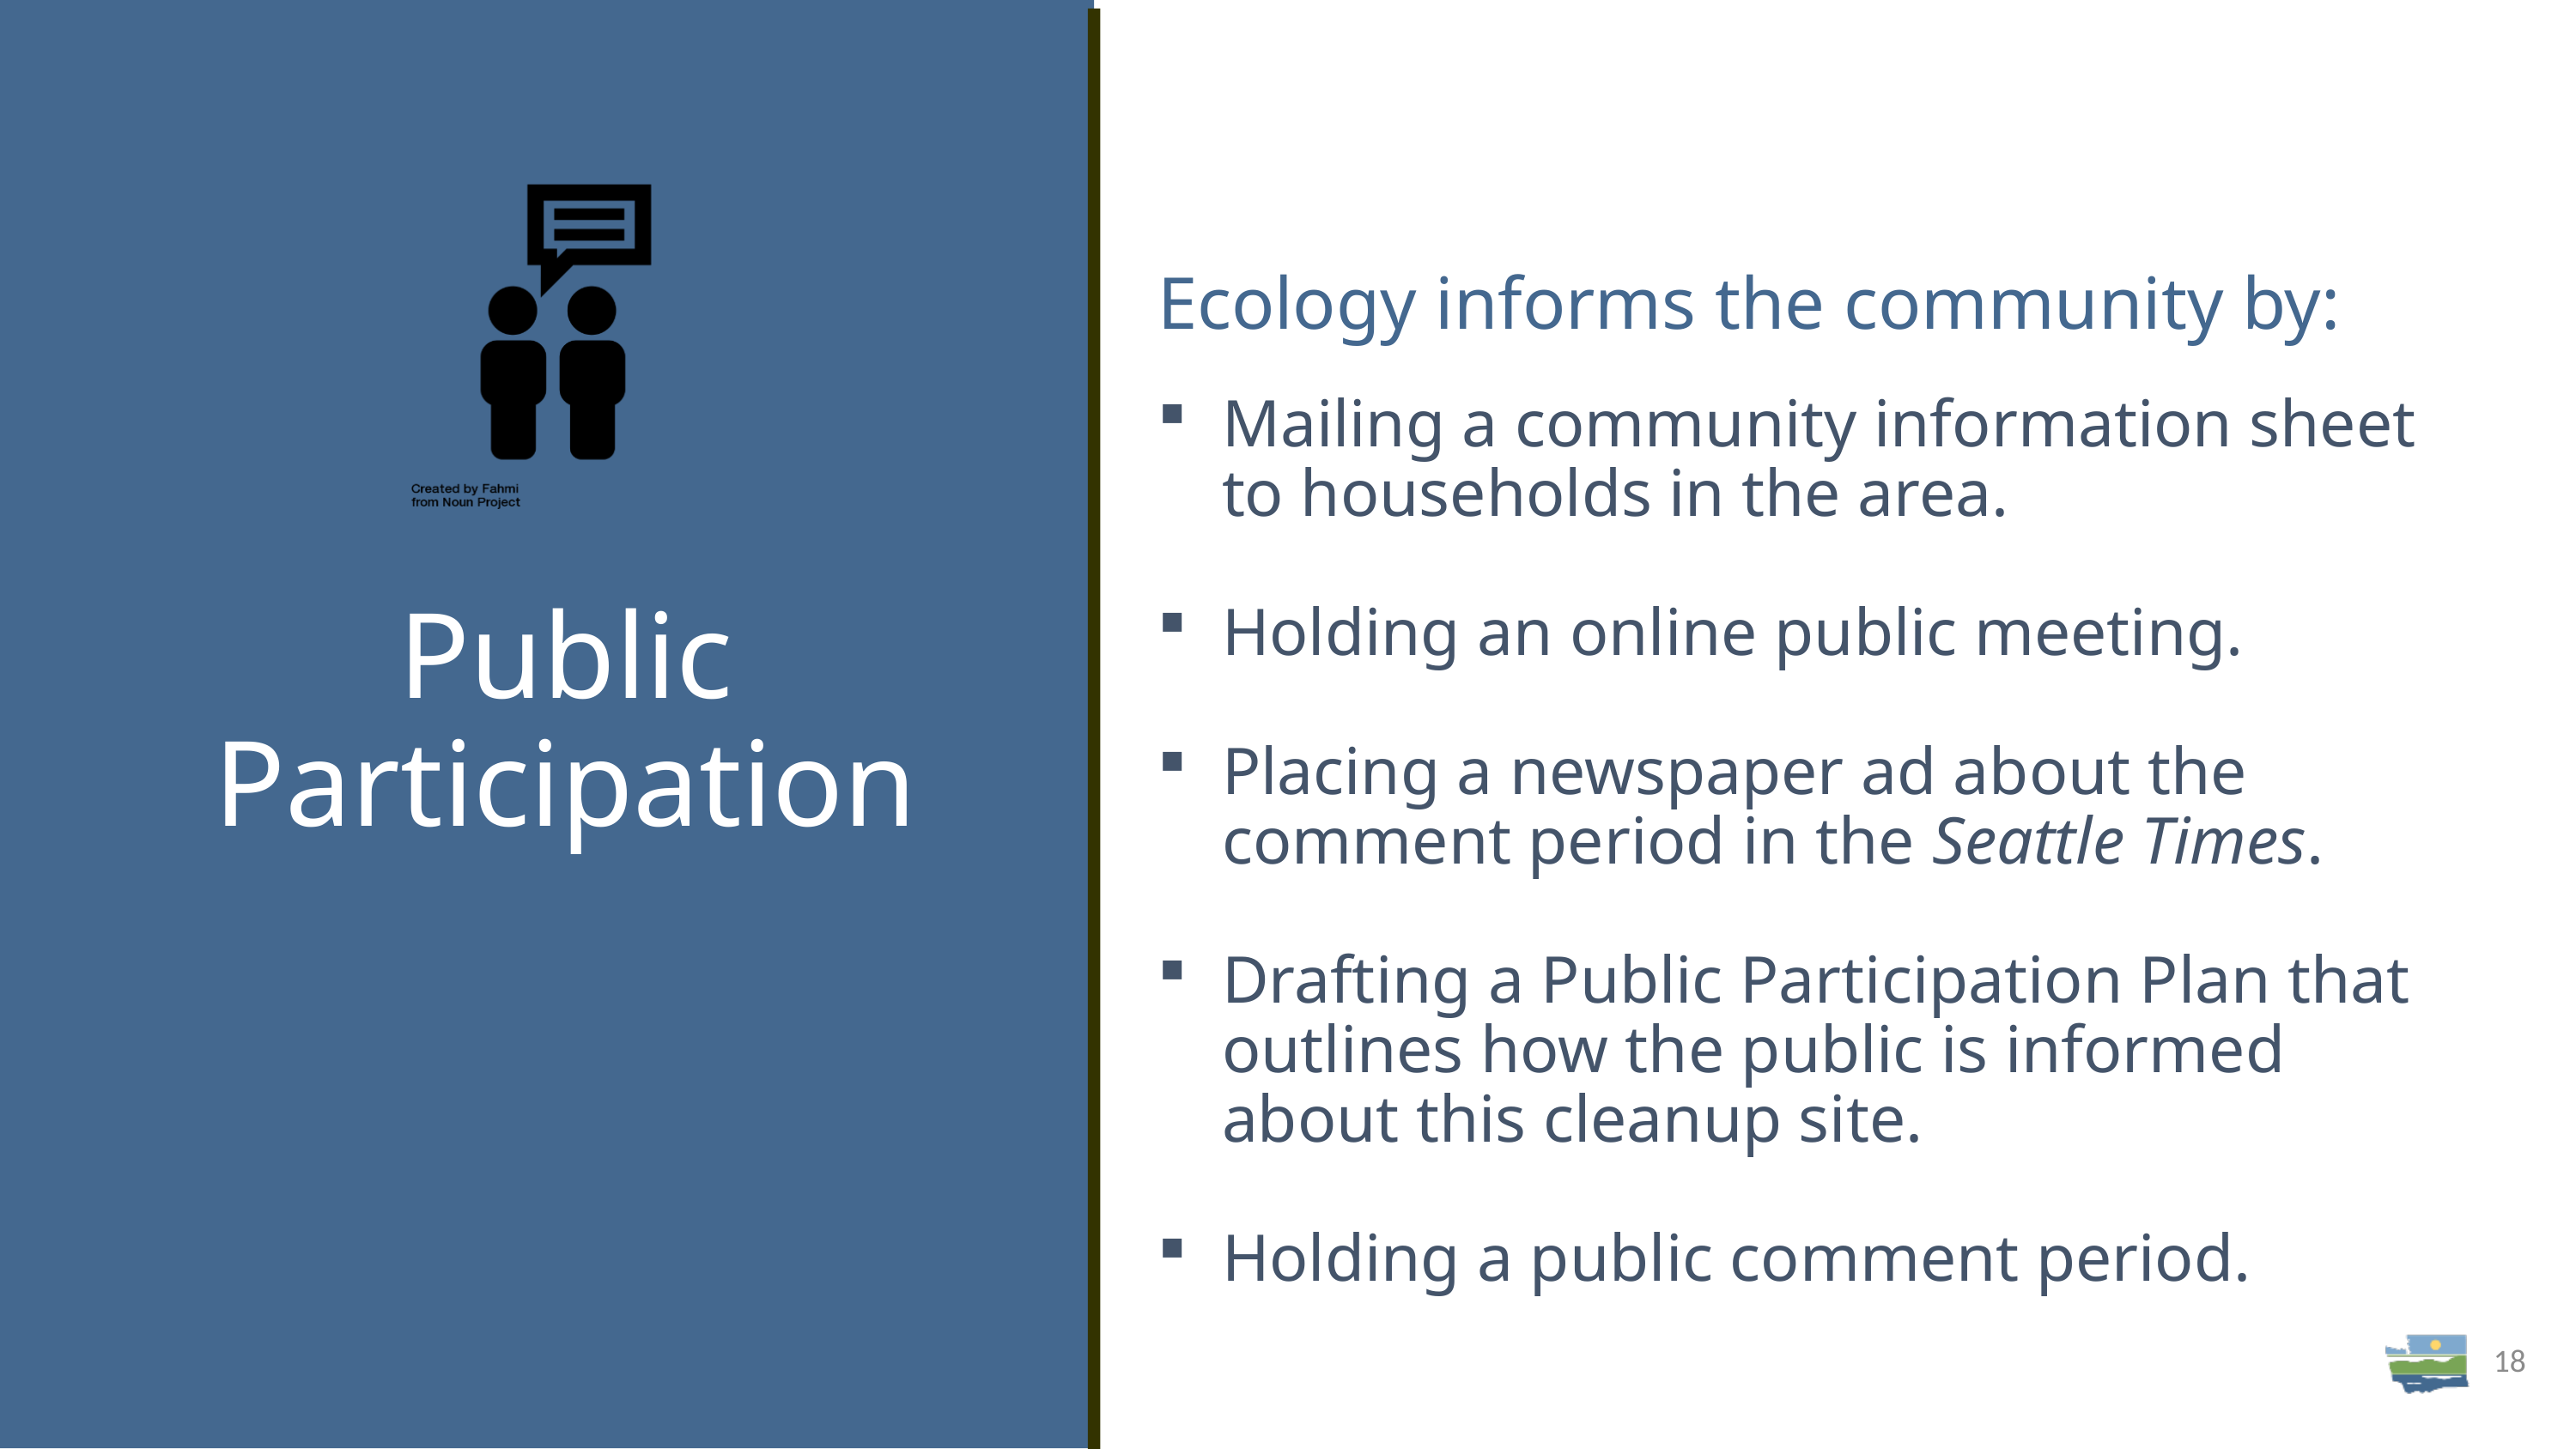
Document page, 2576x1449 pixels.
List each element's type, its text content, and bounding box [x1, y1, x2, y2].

title Public Participation [136, 294, 996, 1155]
picture [386, 167, 746, 528]
list Ecology informs the community by: [1145, 188, 2472, 350]
list Mailing a community information sheet to households in the area. Holding an online public meeting. Placing a newspaper ad about the comment period in the Seattle Times. Drafting a Public Participation Plan that outlines how the public is informed about this cleanup site. Holding a public comment period. [1145, 385, 2472, 1309]
picture [2382, 1330, 2472, 1397]
